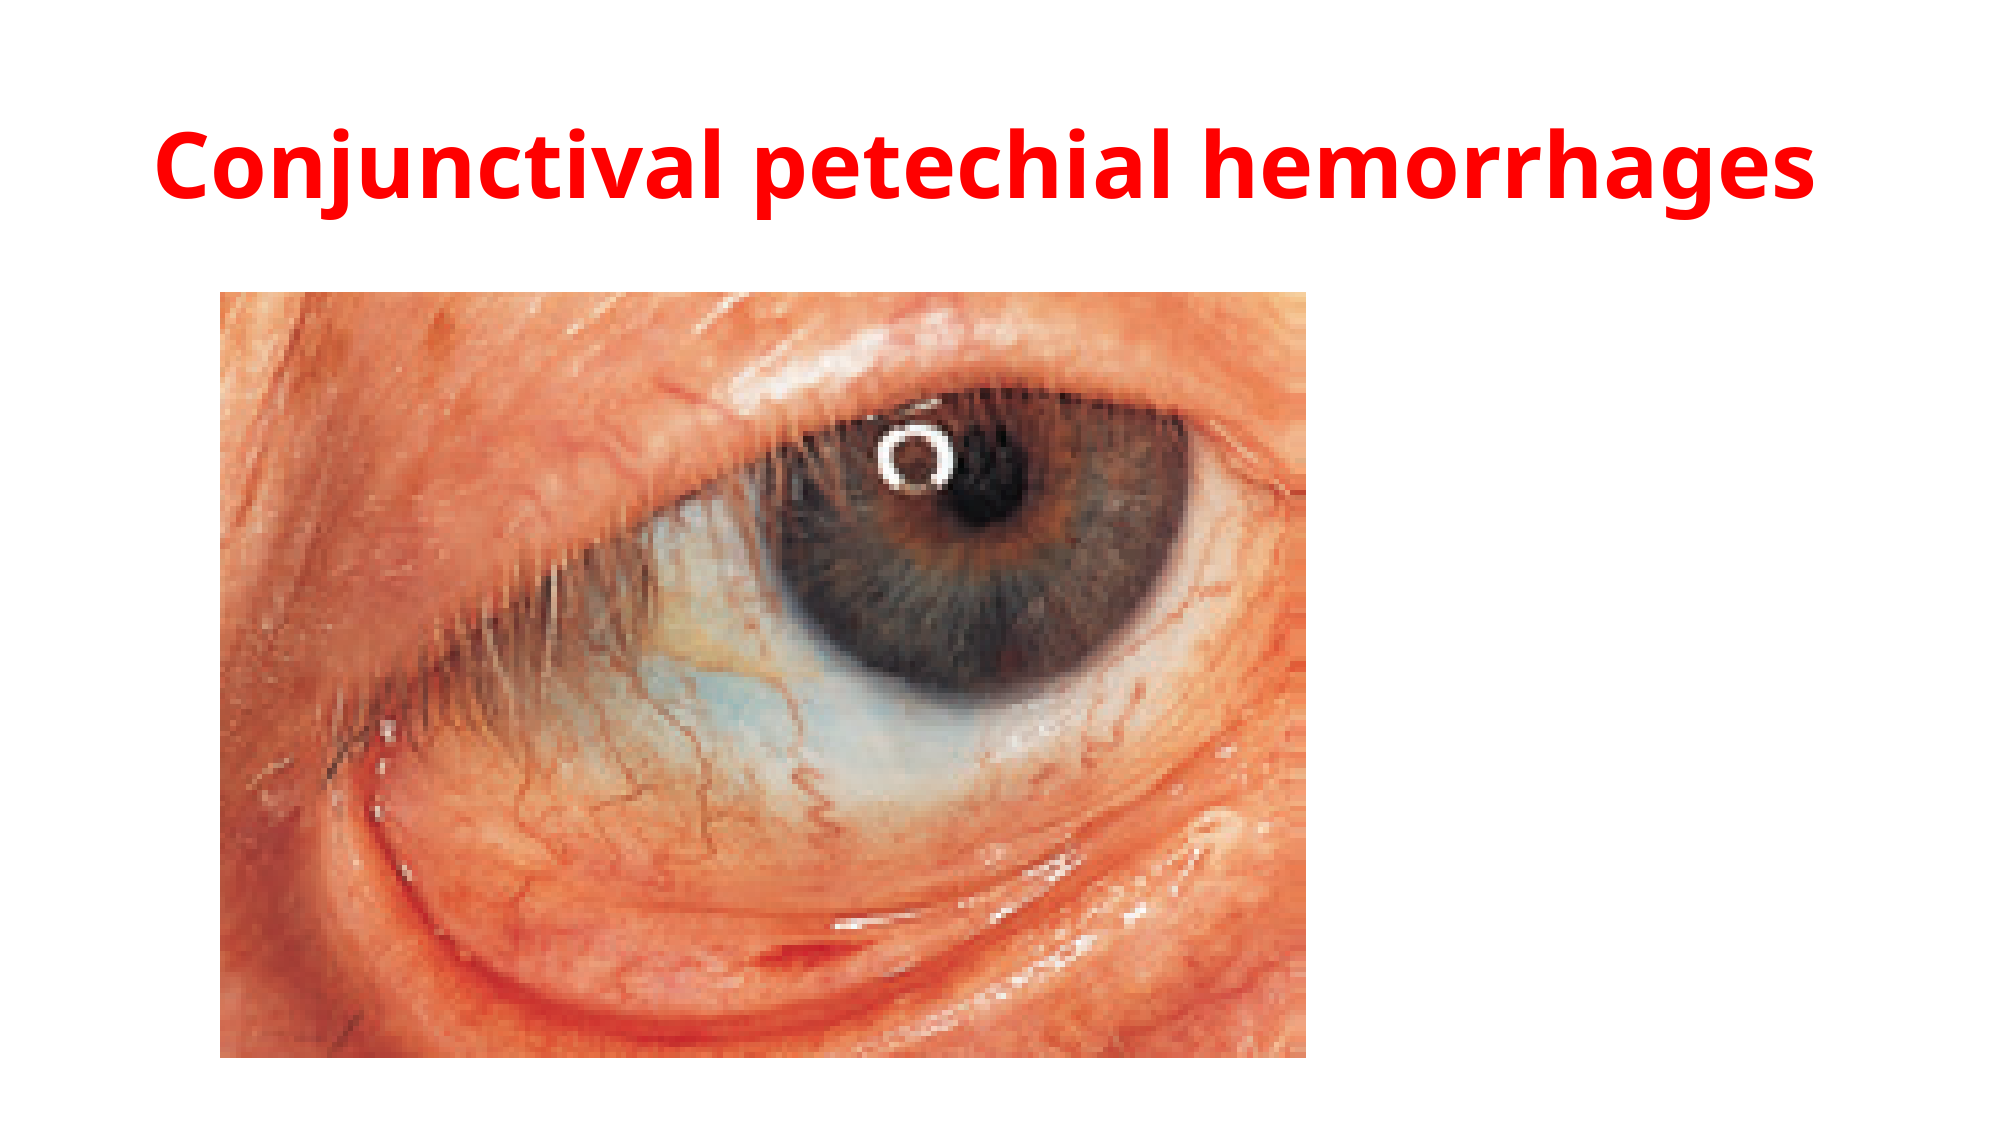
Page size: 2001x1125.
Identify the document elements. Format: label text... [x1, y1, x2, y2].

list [220, 292, 1312, 1069]
title Conjunctival petechial hemorrhages [137, 59, 1863, 278]
